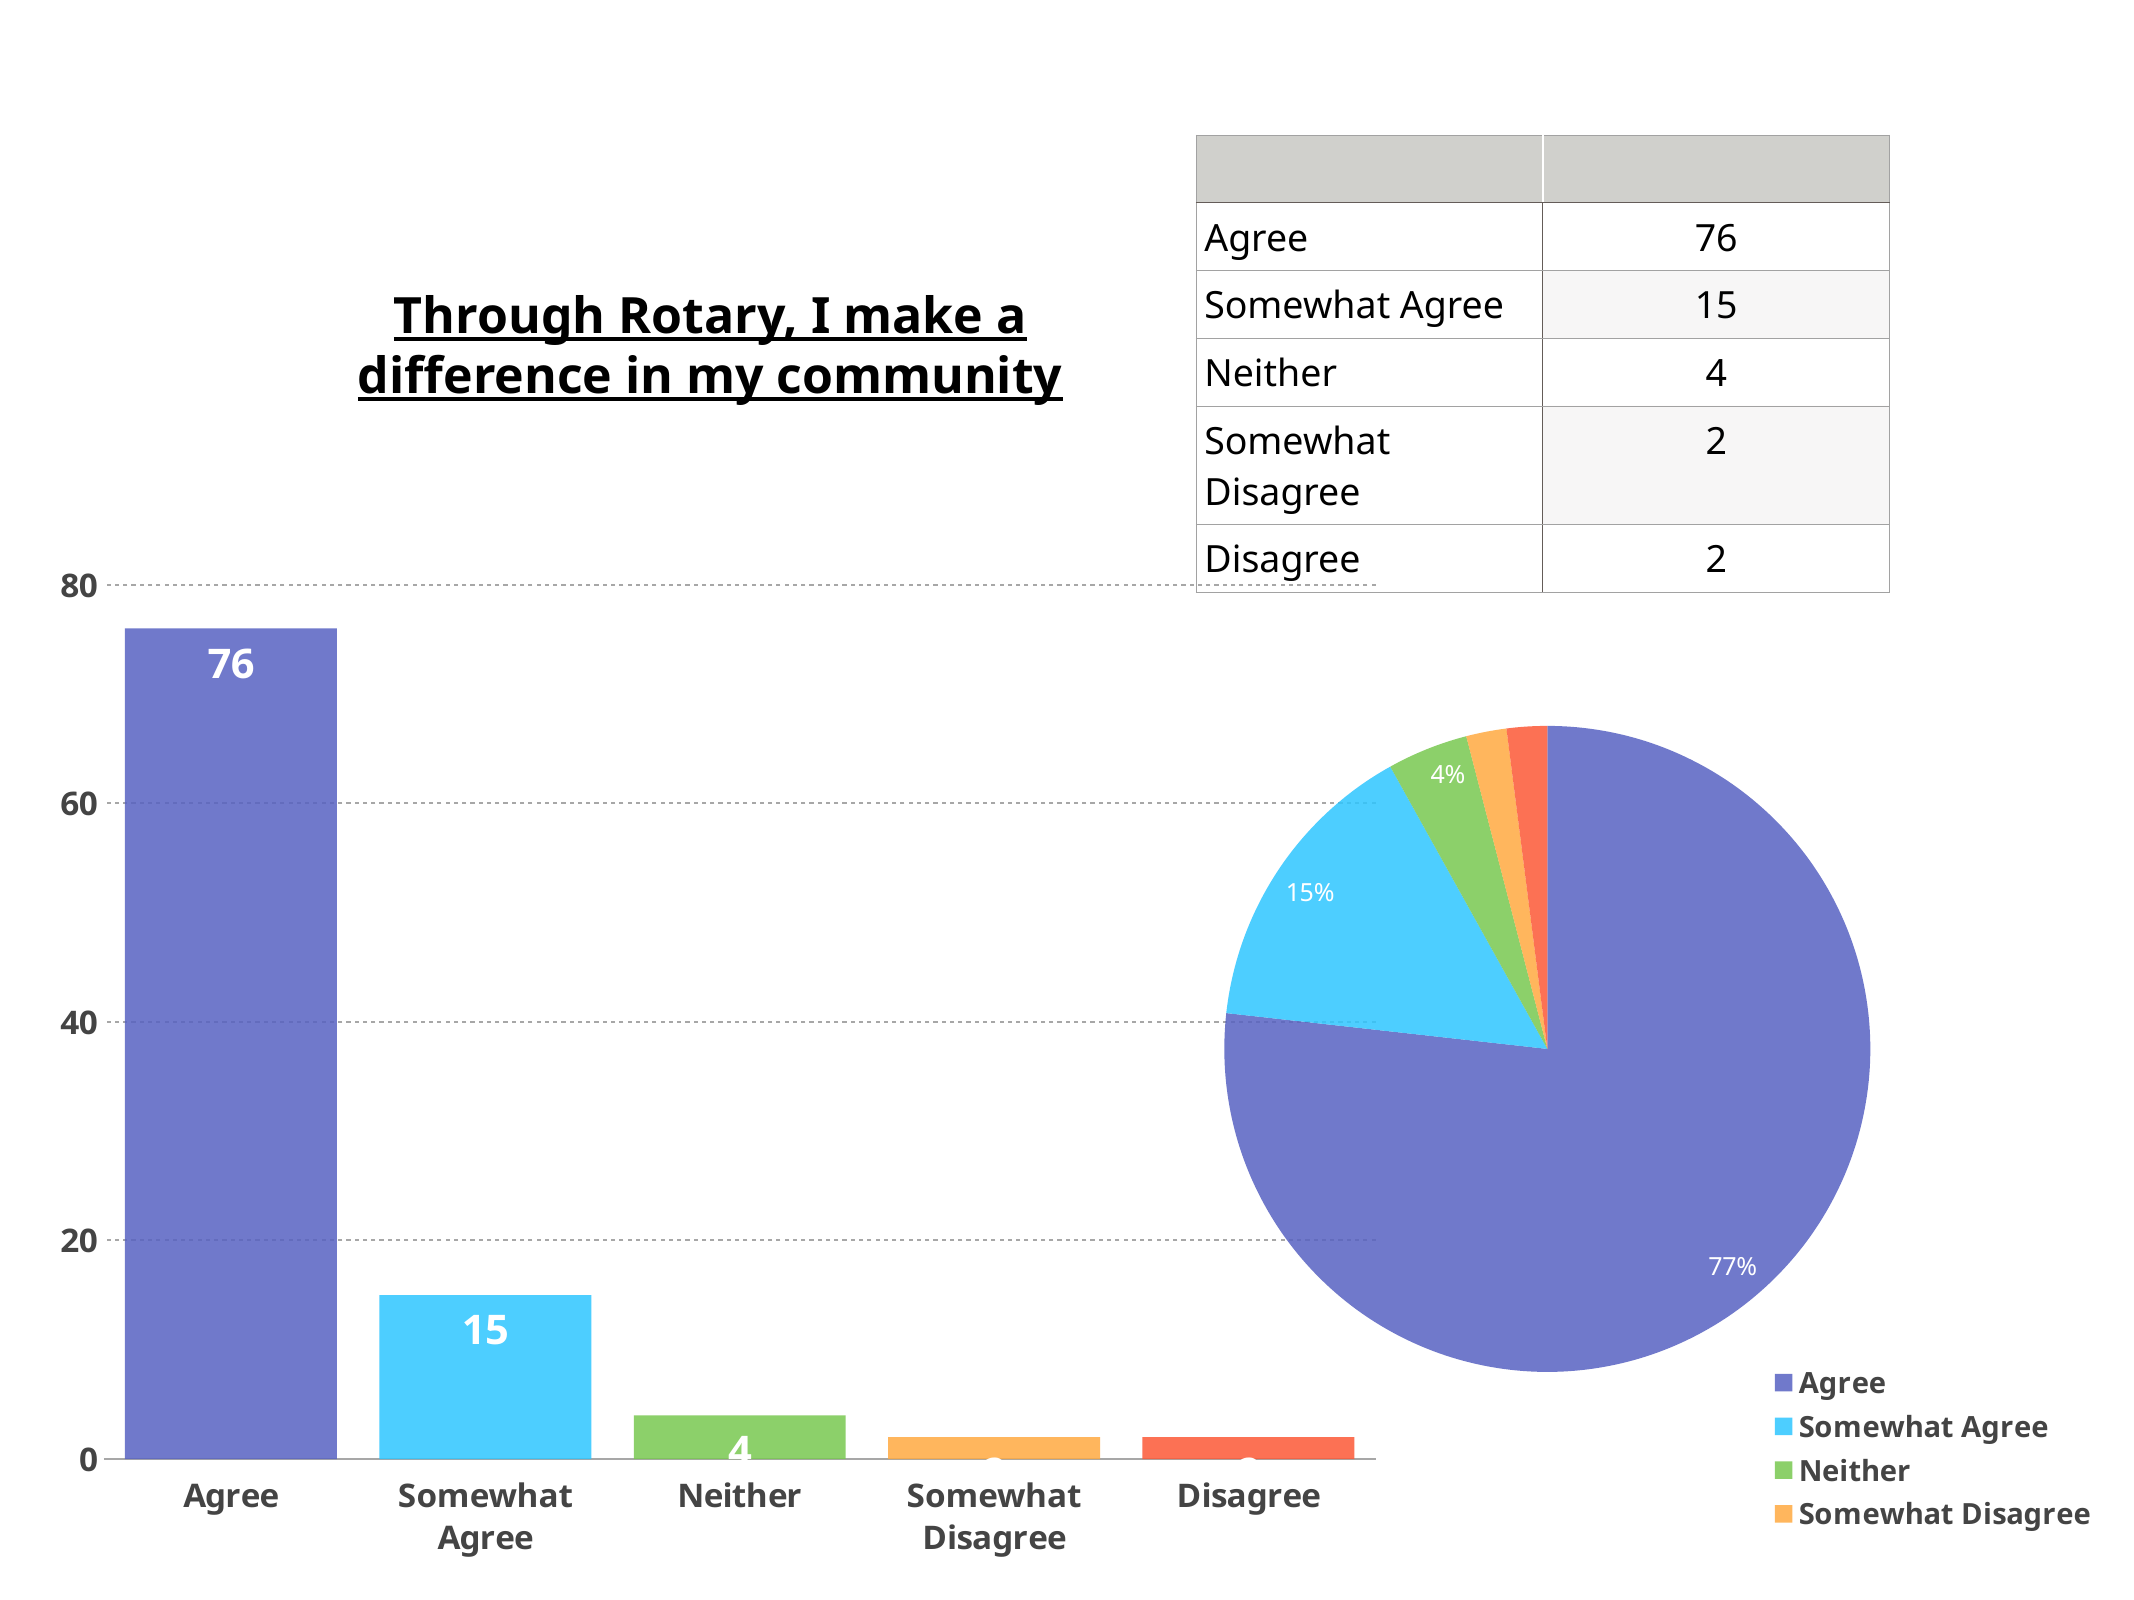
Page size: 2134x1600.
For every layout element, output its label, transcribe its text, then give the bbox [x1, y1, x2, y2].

table_header [1197, 136, 1542, 202]
table_cell Neither [1197, 339, 1542, 406]
table_header [1544, 136, 1889, 202]
chart [34, 546, 2134, 1560]
table_cell Agree [1197, 203, 1542, 270]
table_cell 4 [1543, 339, 1889, 406]
table_cell 2 [1543, 525, 1889, 592]
table_cell Somewhat Agree [1197, 271, 1542, 338]
table_cell 76 [1543, 203, 1889, 270]
table_cell Disagree [1197, 525, 1542, 592]
text_box Through Rotary, I make a difference in my community [342, 275, 1078, 412]
table_cell 2 [1543, 407, 1889, 524]
table_cell 15 [1543, 271, 1889, 338]
table_cell Somewhat Disagree [1197, 407, 1542, 524]
